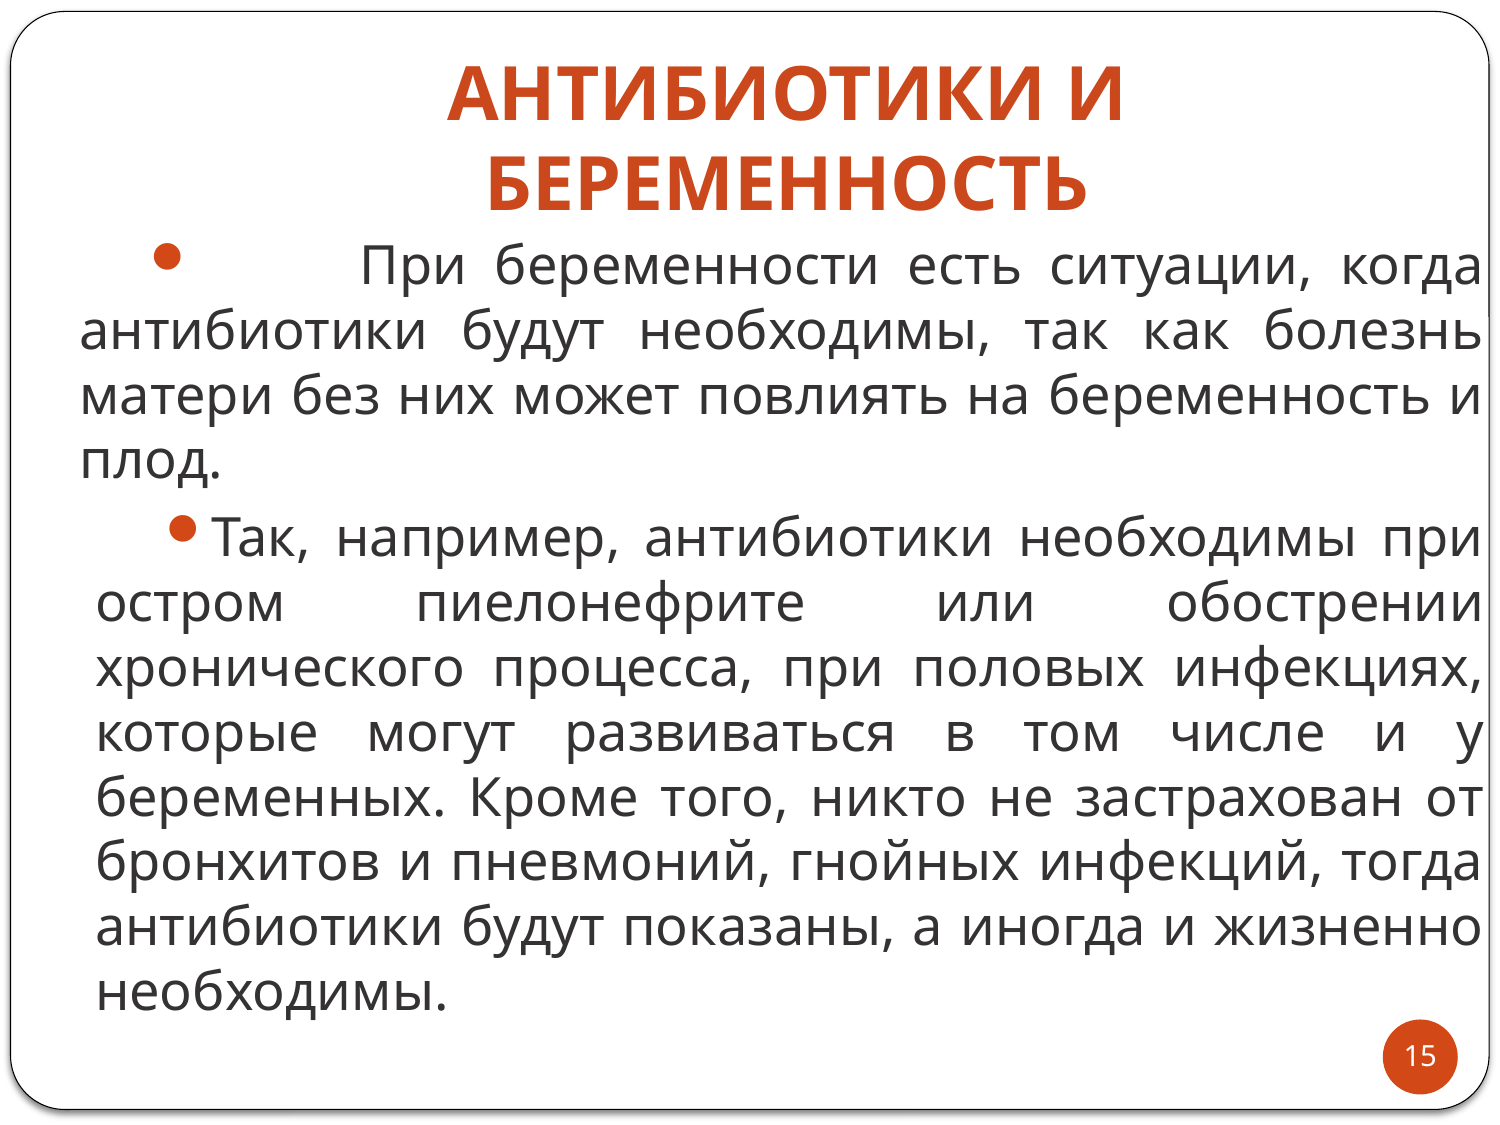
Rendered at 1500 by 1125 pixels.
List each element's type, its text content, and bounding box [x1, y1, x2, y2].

list При беременности есть ситуации, когда антибиотики будут необходимы, так как болезнь матери без них может повлиять на беременность и плод. Так, например, антибиотики необходимы при остром пиелонефрите или обострении хронического процесса, при половых инфекциях, которые могут развиваться в том числе и у беременных. Кроме того, никто не застрахован от бронхитов и пневмоний, гнойных инфекций, тогда антибиотики будут показаны, а иногда и жизненно необходимы. [35, 222, 1500, 1032]
title Антибиотики и беременность [150, 45, 1425, 222]
slide_number 15 [1382, 1019, 1458, 1095]
